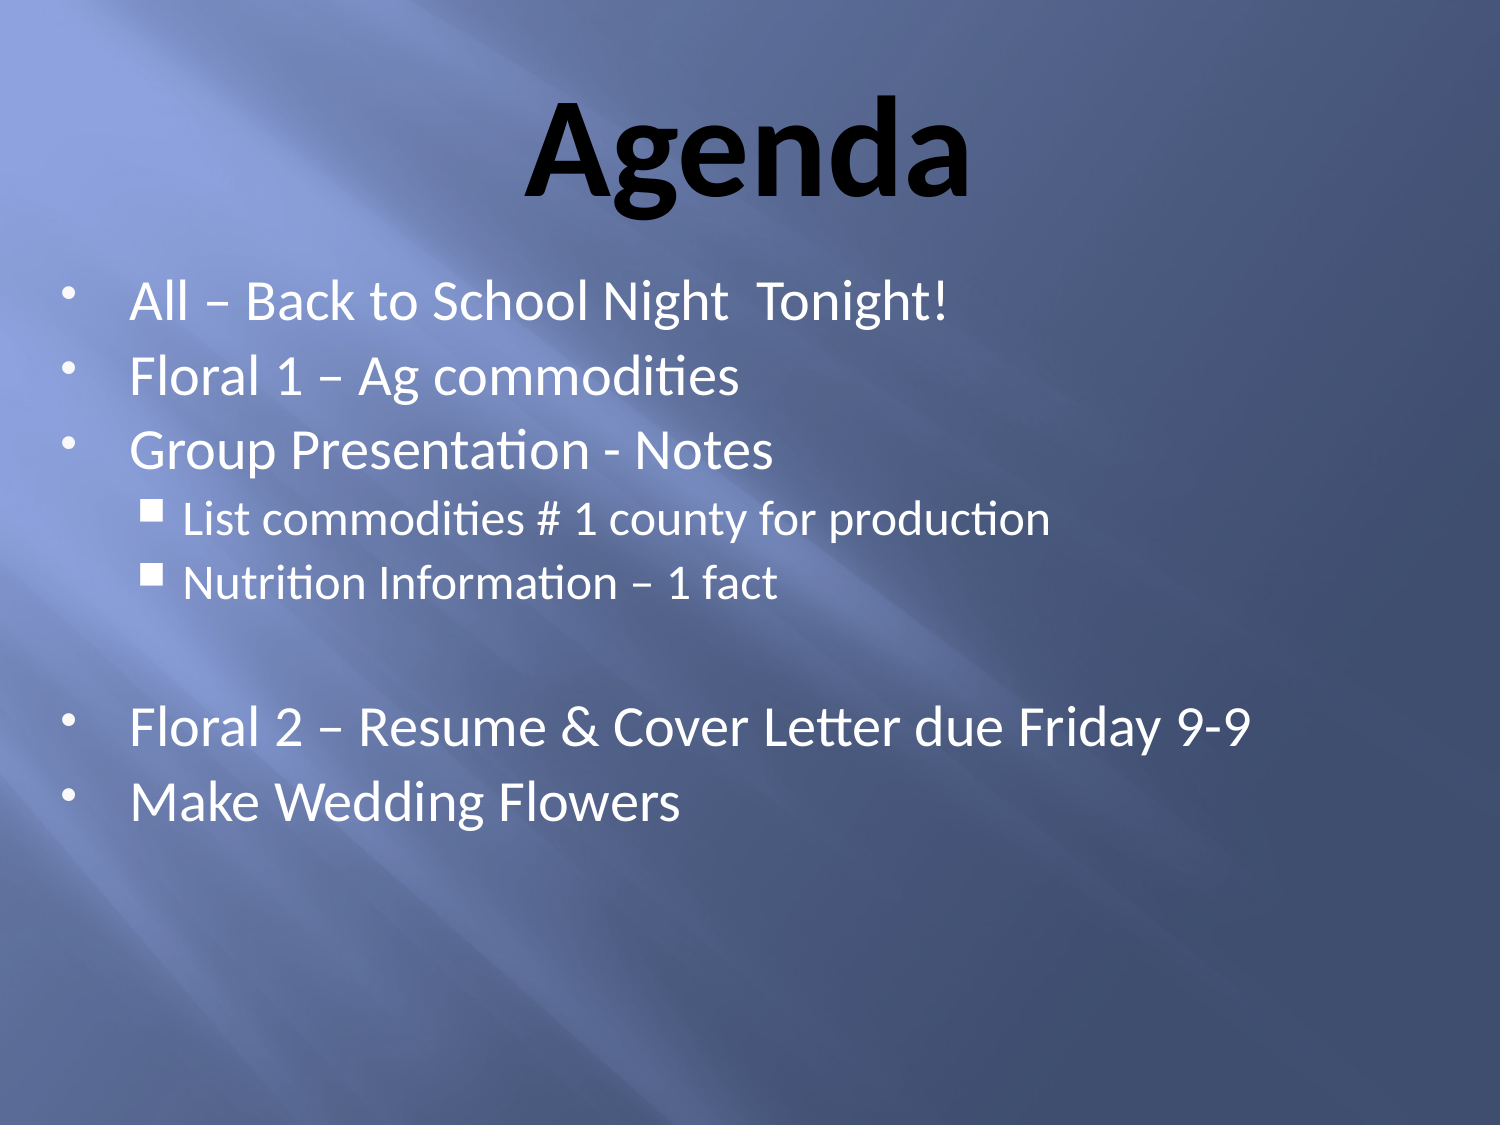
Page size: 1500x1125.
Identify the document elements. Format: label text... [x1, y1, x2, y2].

list All – Back to School Night Tonight! Floral 1 – Ag commodities Group Presentation - Notes List commodities # 1 county for production Nutrition Information – 1 fact Floral 2 – Resume & Cover Letter due Friday 9-9 Make Wedding Flowers [24, 262, 1476, 1125]
title Agenda [75, 45, 1425, 233]
